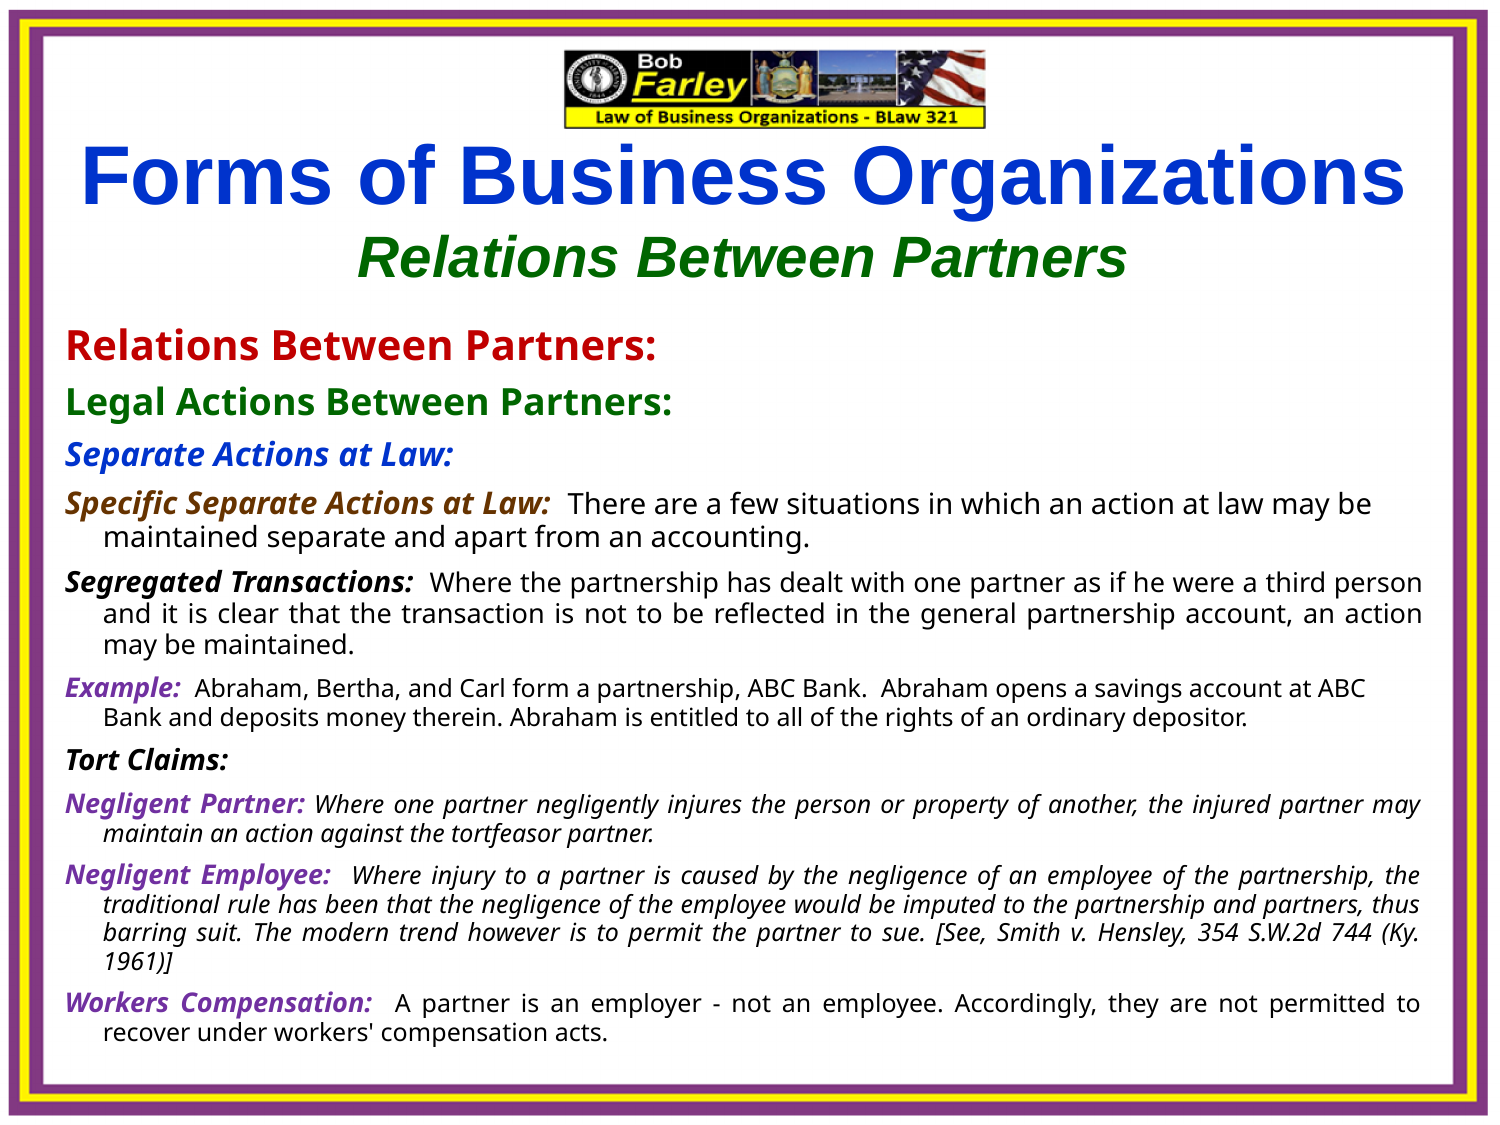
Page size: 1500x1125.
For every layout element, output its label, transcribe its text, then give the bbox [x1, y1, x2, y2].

text_box Relations Between Partners: Legal Actions Between Partners: Separate Actions at Law: Specific Separate Actions at Law: There are a few situations in which an action at law may be maintained separate and apart from an accounting. Segregated Transactions: Where the partnership has dealt with one partner as if he were a third person and it is clear that the transaction is not to be reflected in the general partnership account, an action may be maintained. Example: Abraham, Bertha, and Carl form a partnership, ABC Bank. Abraham opens a savings account at ABC Bank and deposits money therein. Abraham is entitled to all of the rights of an ordinary depositor. Tort Claims: Negligent Partner: Where one partner negligently injures the person or property of another, the injured partner may maintain an action against the tortfeasor partner. Negligent Employee: Where injury to a partner is caused by the negligence of an employee of the partnership, the traditional rule has been that the negligence of the employee would be imputed to the partnership and partners, thus barring suit. The modern trend however is to permit the partner to sue. [See, Smith v. Hensley, 354 S.W.2d 744 (Ky. 1961)] Workers Compensation: A partner is an employer - not an employee. Accordingly, they are not permitted to recover under workers' compensation acts. [50, 162, 1438, 1038]
picture [0, 0, 1500, 1125]
text_box Forms of Business Organizations Relations Between Partners [62, 121, 1425, 298]
